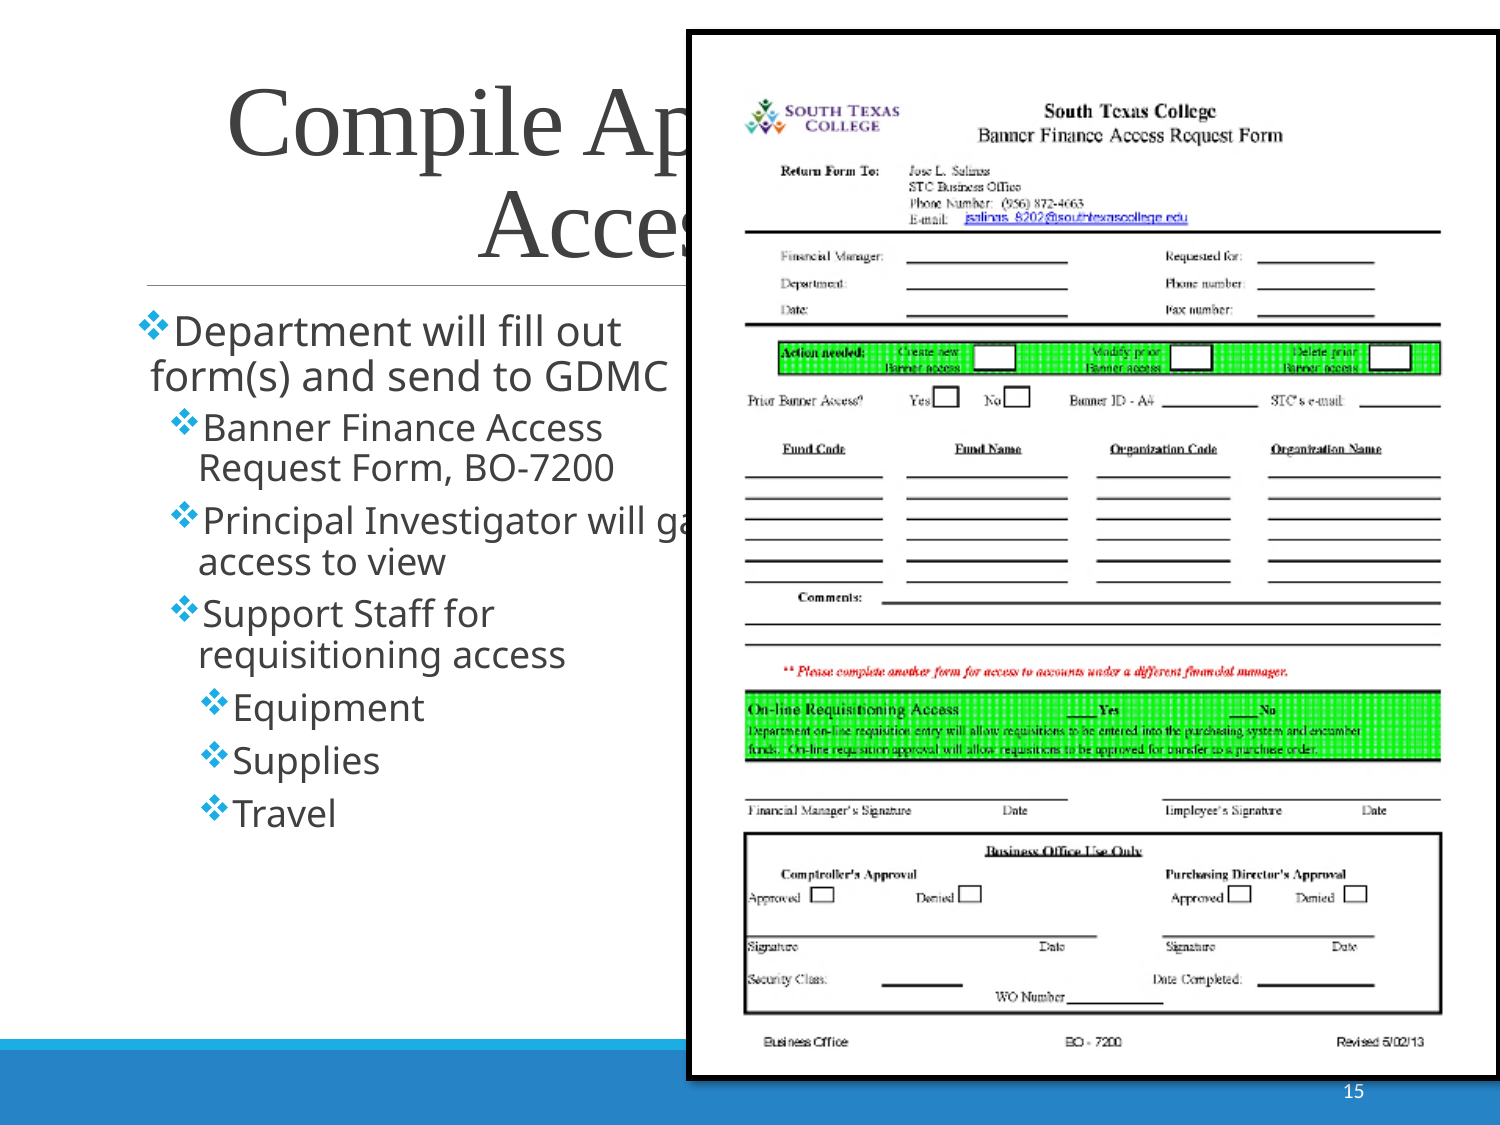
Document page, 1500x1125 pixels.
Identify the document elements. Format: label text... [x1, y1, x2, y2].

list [691, 34, 1497, 1076]
slide_number 15 [1218, 1084, 1380, 1120]
list Department will fill out form(s) and send to GDMC Banner Finance Access Request Form, BO-7200 Principal Investigator will gain access to view Support Staff for requisitioning access Equipment Supplies Travel [135, 302, 685, 963]
title Compile Approved Banner Access Forms [135, 47, 685, 285]
